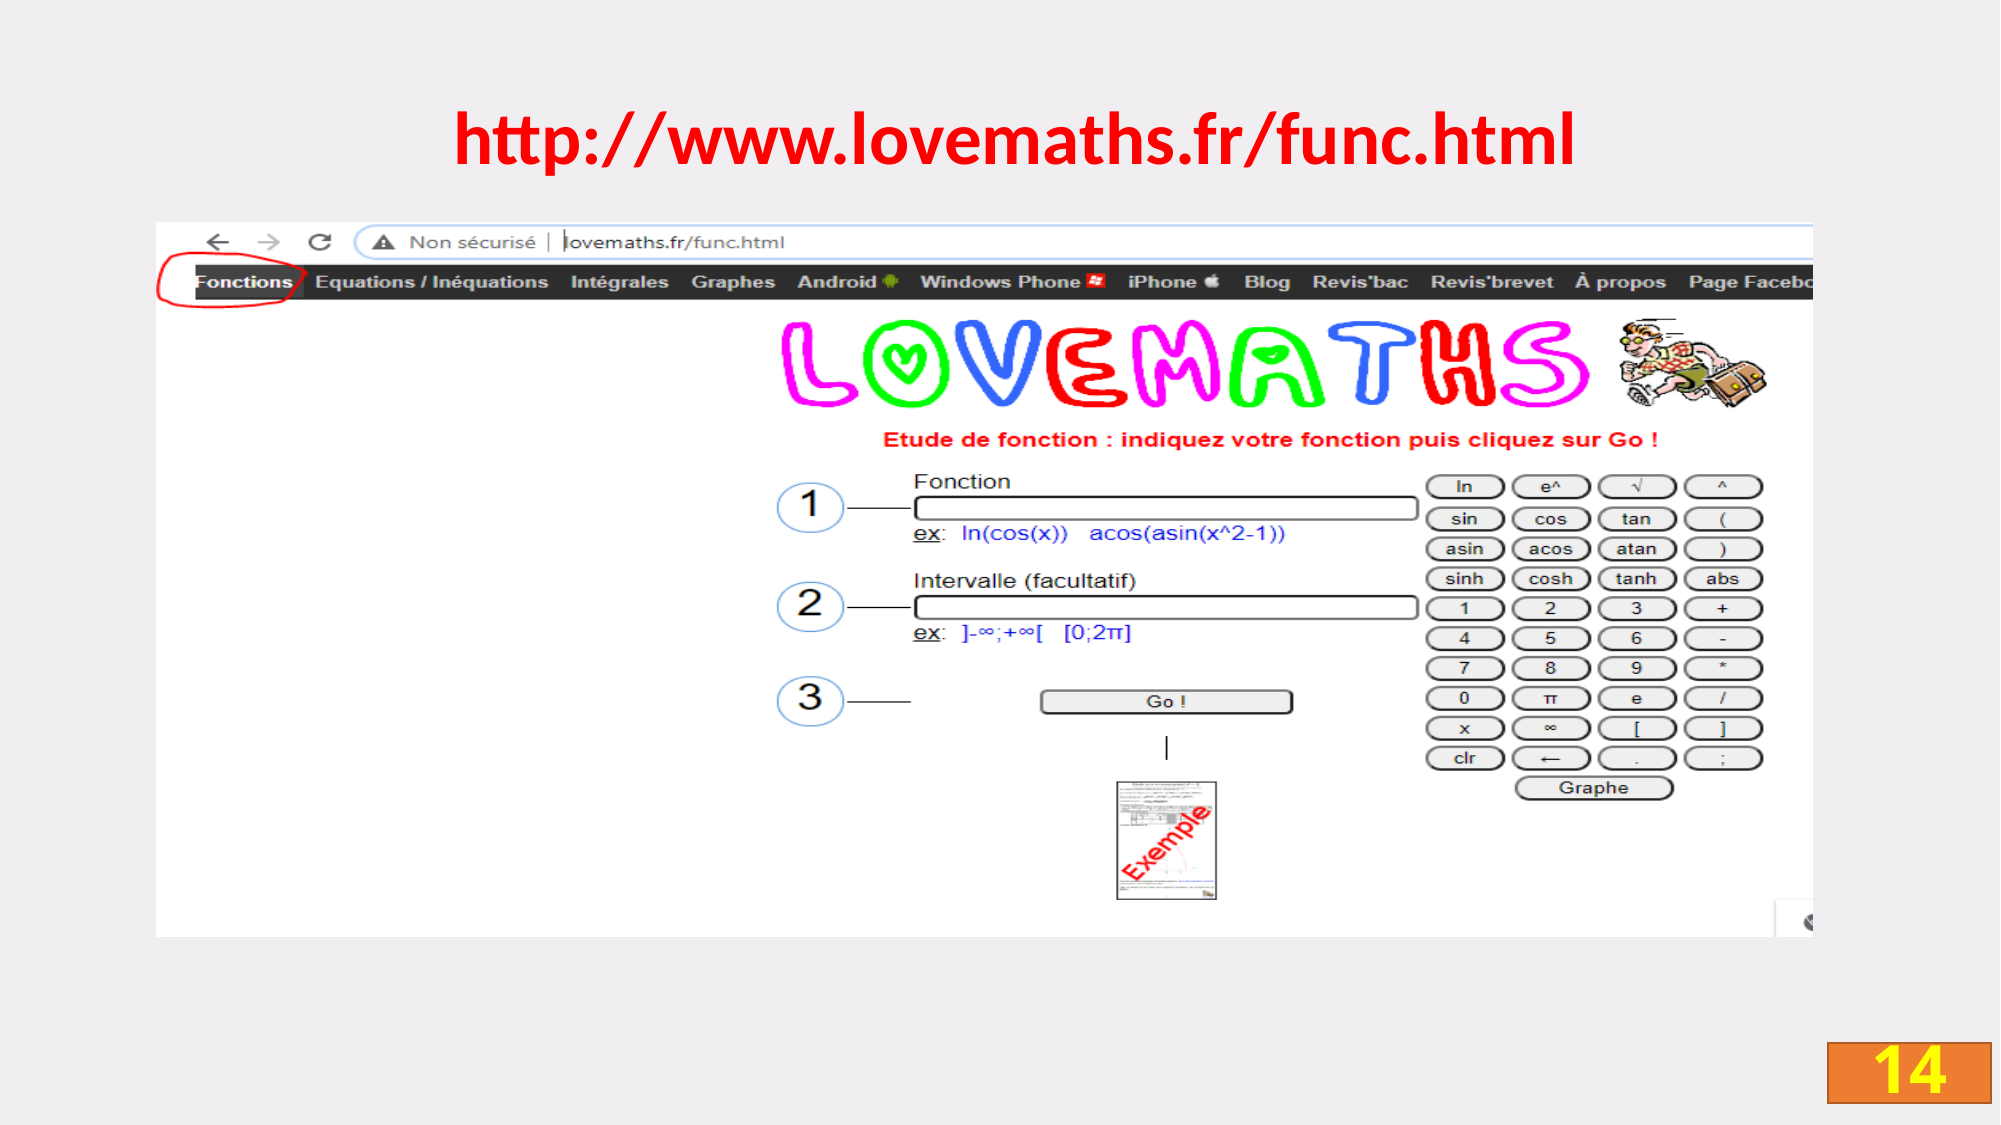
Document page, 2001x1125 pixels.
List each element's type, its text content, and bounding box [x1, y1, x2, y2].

slide_number 14 [1827, 1042, 1992, 1104]
text_box http://www.lovemaths.fr/func.html [156, 81, 1875, 187]
picture [156, 222, 1813, 937]
